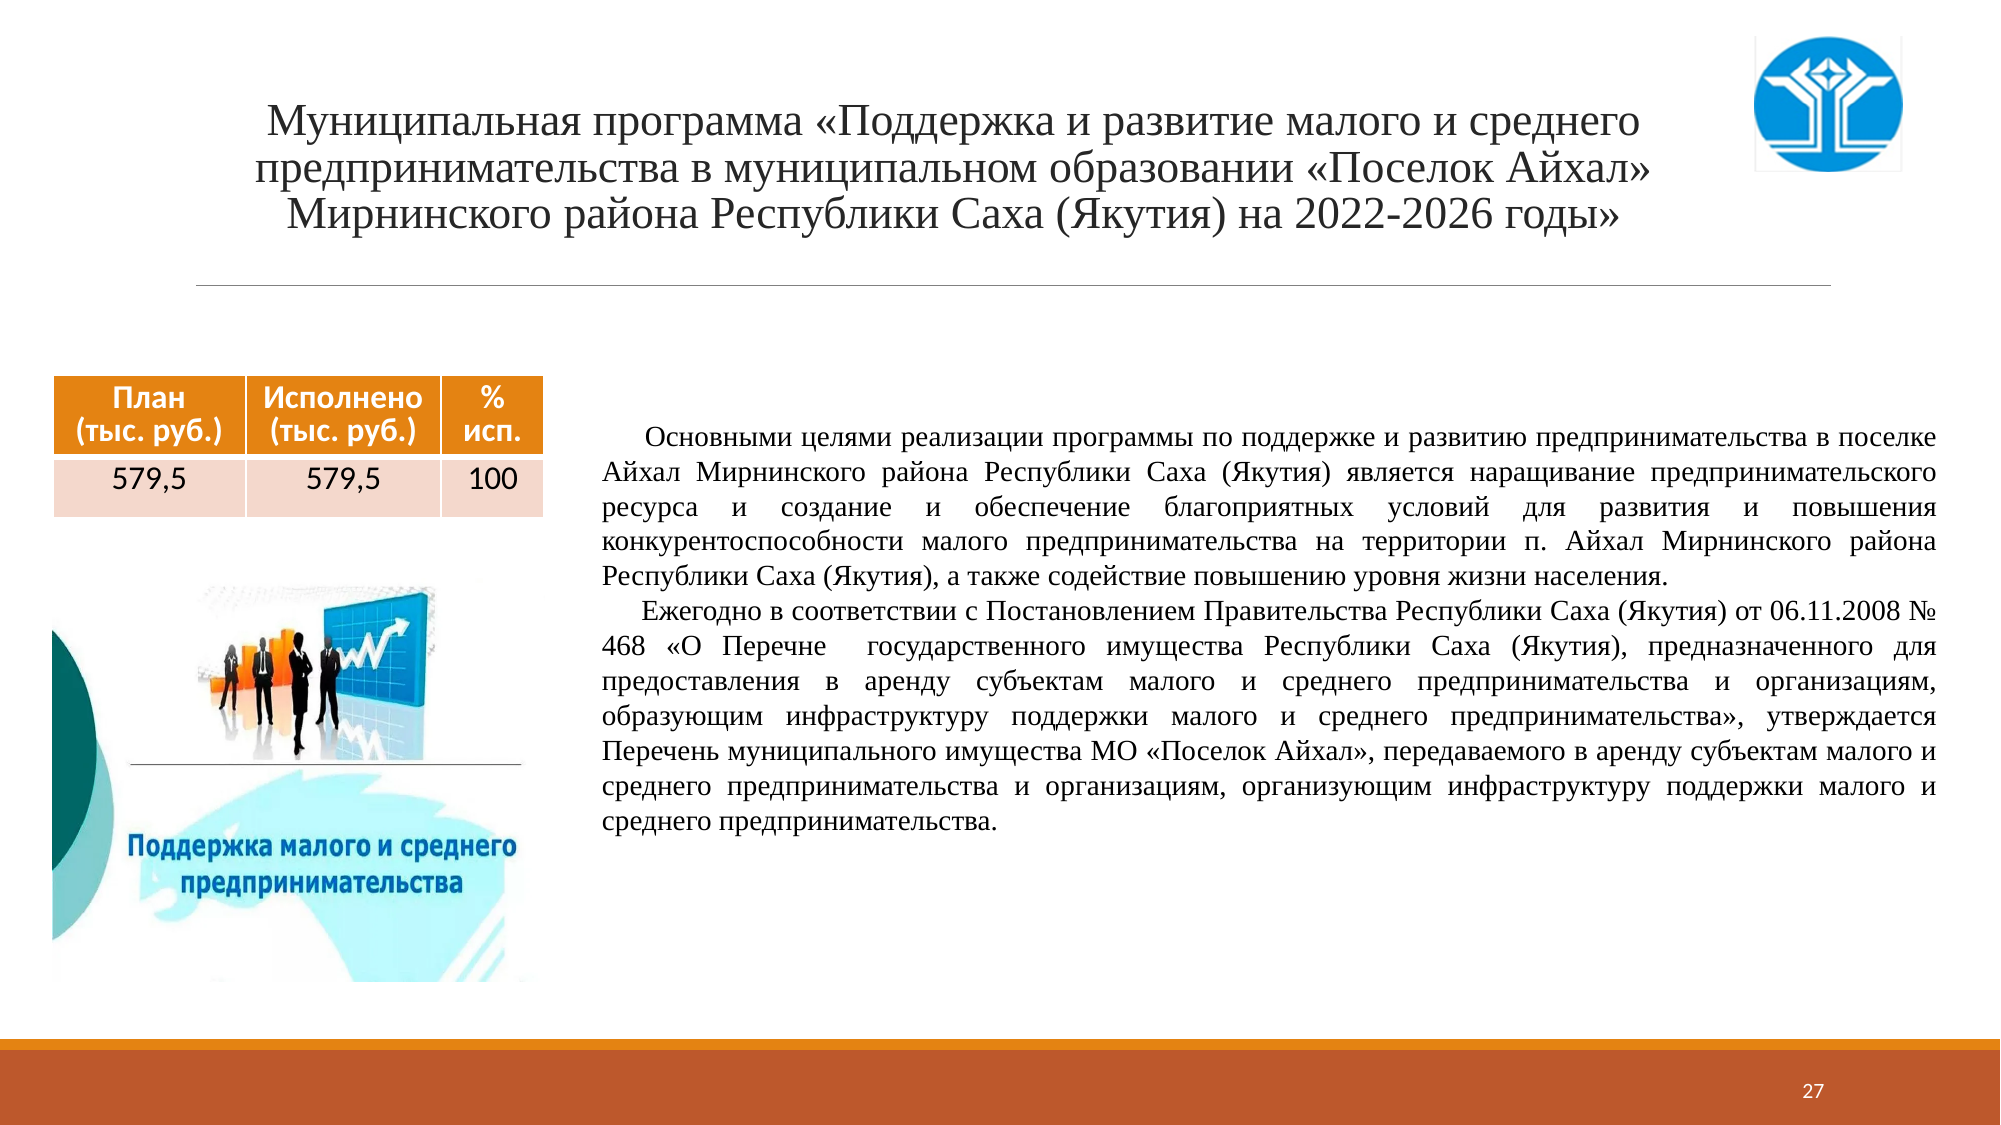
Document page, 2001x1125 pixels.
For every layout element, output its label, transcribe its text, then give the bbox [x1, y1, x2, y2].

table_header Исполнено (тыс. руб.) [247, 376, 440, 454]
picture [52, 577, 545, 982]
slide_number 27 [1624, 1059, 1840, 1120]
list [575, 304, 1953, 1026]
picture [1753, 36, 1904, 172]
table_header % исп. [442, 376, 543, 454]
title Муниципальная программа «Поддержка и развитие малого и среднего предпринимательства в муниципальном образовании «Поселок Айхал» Мирнинского района Республики Саха (Якутия) на 2022-2026 годы» [197, 47, 1712, 246]
table_header План (тыс. руб.) [54, 376, 245, 454]
table_cell 100 [442, 460, 543, 517]
table_cell 579,5 [54, 460, 245, 517]
table_cell 579,5 [247, 460, 440, 517]
text_box Основными целями реализации программы по поддержке и развитию предпринимательства в поселке Айхал Мирнинского района Республики Саха (Якутия) является наращивание предпринимательского ресурса и создание и обеспечение благоприятных условий для развития и повышения конкурентоспособности малого предпринимательства на территории п. Айхал Мирнинского района Республики Саха (Якутия), а также содействие повышению уровня жизни населения. Ежегодно в соответствии с Постановлением Правительства Республики Саха (Якутия) от 06.11.2008 № 468 «О Перечне государственного имущества Республики Саха (Якутия), предназначенного для предоставления в аренду субъектам малого и среднего предпринимательства и организациям, образующим инфраструктуру поддержки малого и среднего предпринимательства», утверждается Перечень муниципального имущества МО «Поселок Айхал», передаваемого в аренду субъектам малого и среднего предпринимательства и организациям, организующим инфраструктуру поддержки малого и среднего предпринимательства. [587, 409, 1953, 844]
